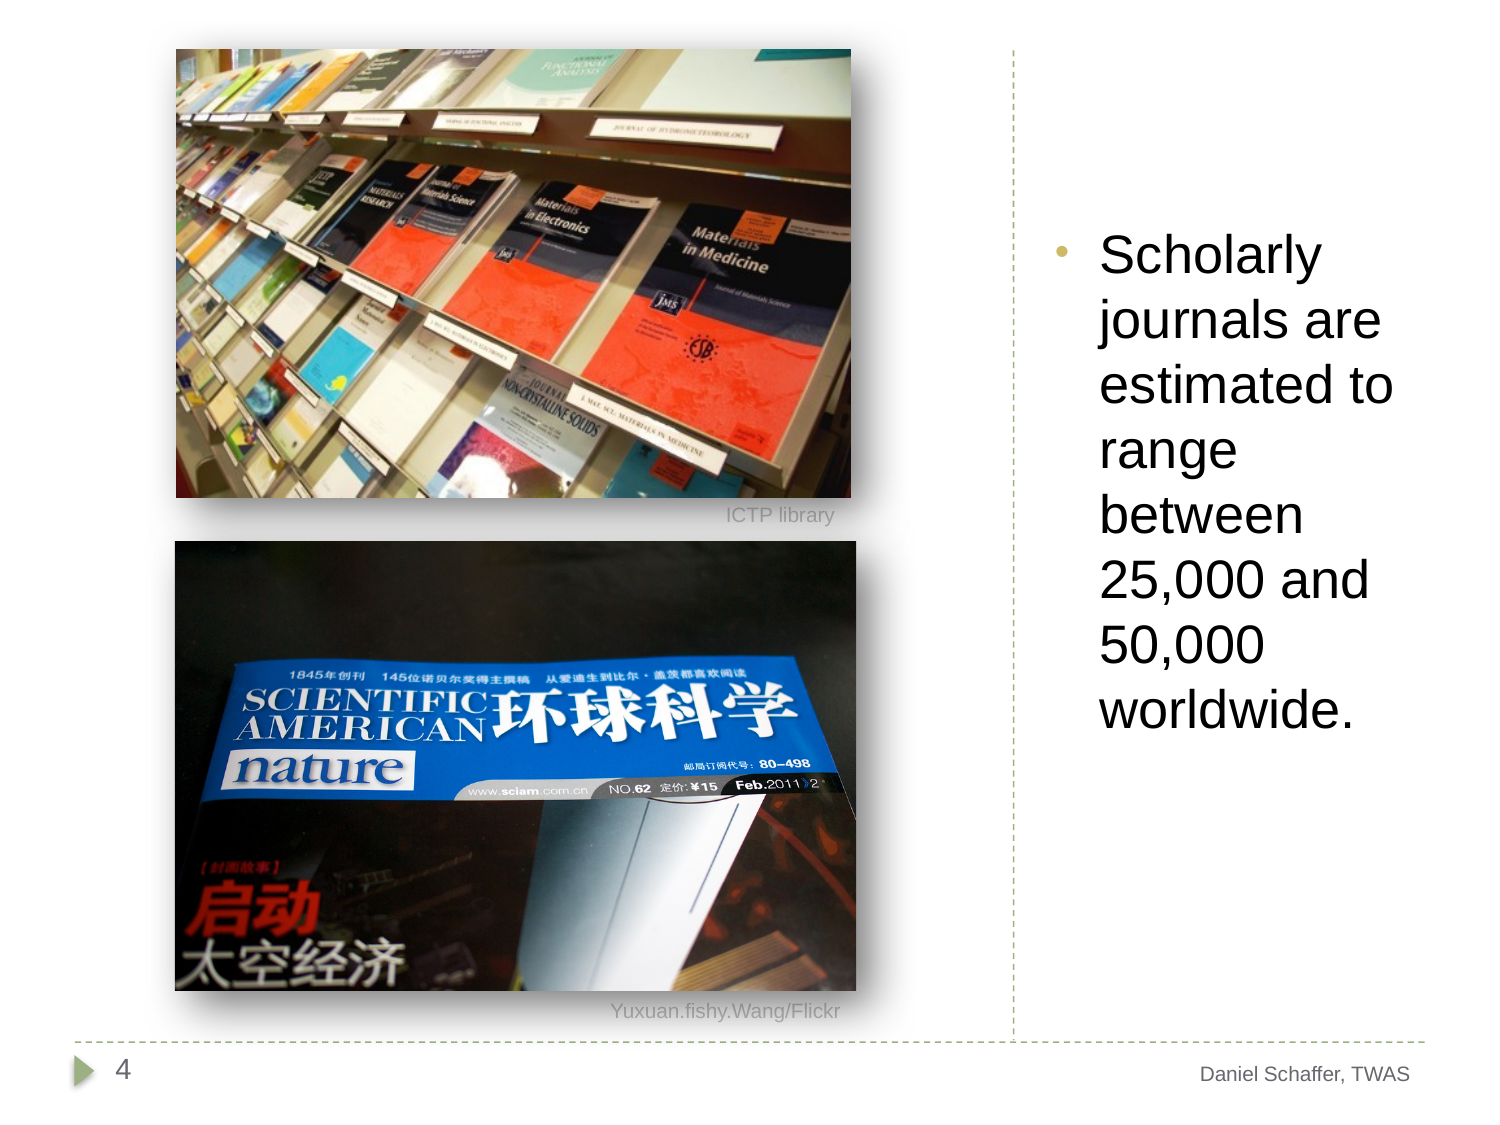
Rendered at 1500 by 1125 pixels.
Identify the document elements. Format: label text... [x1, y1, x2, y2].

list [174, 540, 857, 991]
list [44, 48, 983, 499]
list Scholarly journals are estimated to range between 25,000 and 50,000 worldwide. [1039, 211, 1450, 991]
slide_number 4 [100, 1042, 248, 1103]
footer Daniel Schaffer, TWAS [271, 1042, 1425, 1103]
